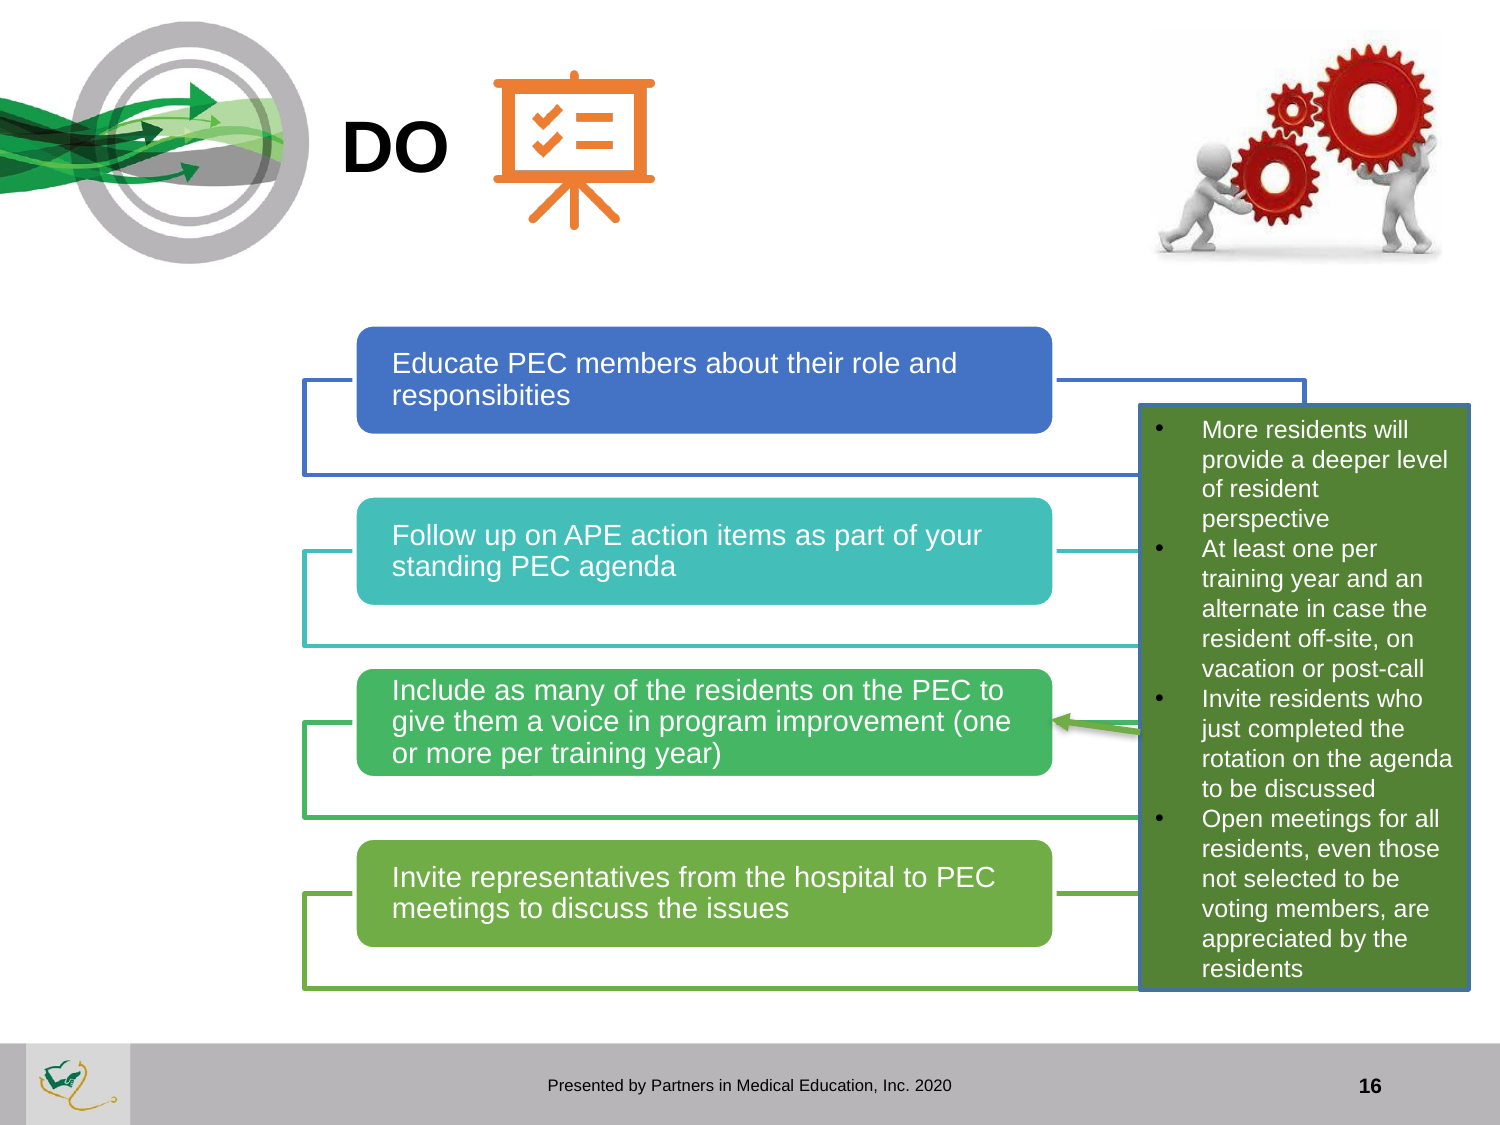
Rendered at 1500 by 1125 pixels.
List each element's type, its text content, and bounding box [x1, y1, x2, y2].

title DO [326, 40, 1143, 258]
footer Presented by Partners in Medical Education, Inc. 2020 [496, 1055, 1004, 1116]
text_box More residents will provide a deeper level of resident perspective At least one per training year and an alternate in case the resident off-site, on vacation or post-call Invite residents who just completed the rotation on the agenda to be discussed Open meetings for all residents, even those not selected to be voting members, are appreciated by the residents [1307, 403, 1471, 992]
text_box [304, 323, 1305, 991]
text_box [471, 46, 678, 252]
picture [0, 0, 1500, 1125]
slide_number 16 [1059, 1055, 1397, 1116]
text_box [1050, 719, 1141, 733]
